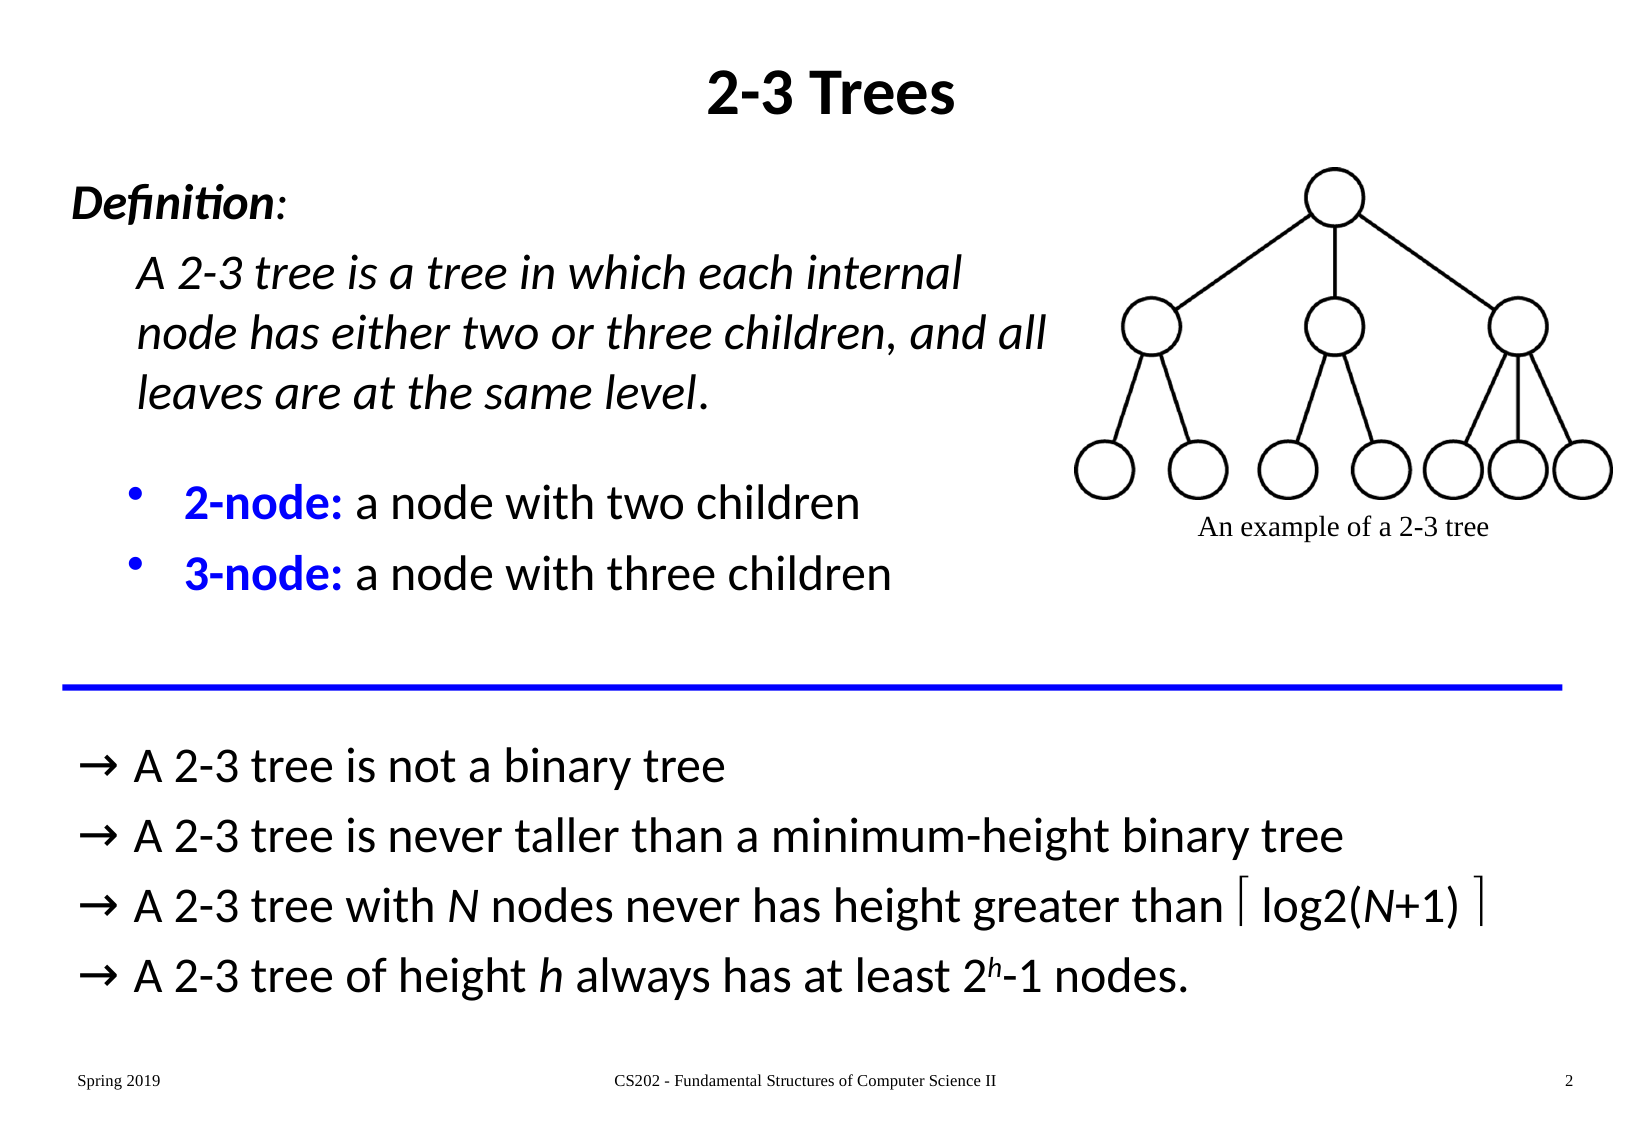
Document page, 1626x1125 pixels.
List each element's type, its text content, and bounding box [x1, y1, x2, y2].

list 2-node: a node with two children 3-node: a node with three children [112, 475, 938, 626]
footer CS202 - Fundamental Structures of Computer Science II [500, 1075, 1111, 1101]
slide_number 2 [1249, 1062, 1589, 1101]
text_box Definition: A 2-3 tree is a tree in which each internal node has either two or three children, and all leaves are at the same level. [0, 162, 1075, 475]
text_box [1074, 166, 1613, 551]
slide_number Spring 2019 [62, 1075, 402, 1101]
text_box A 2-3 tree is not a binary tree A 2-3 tree is never taller than a minimum-height binary tree A 2-3 tree with N nodes never has height greater than  log2(N+1)  A 2-3 tree of height h always has at least 2h-1 nodes. [62, 725, 1588, 1075]
title 2-3 Trees [62, 24, 1601, 151]
